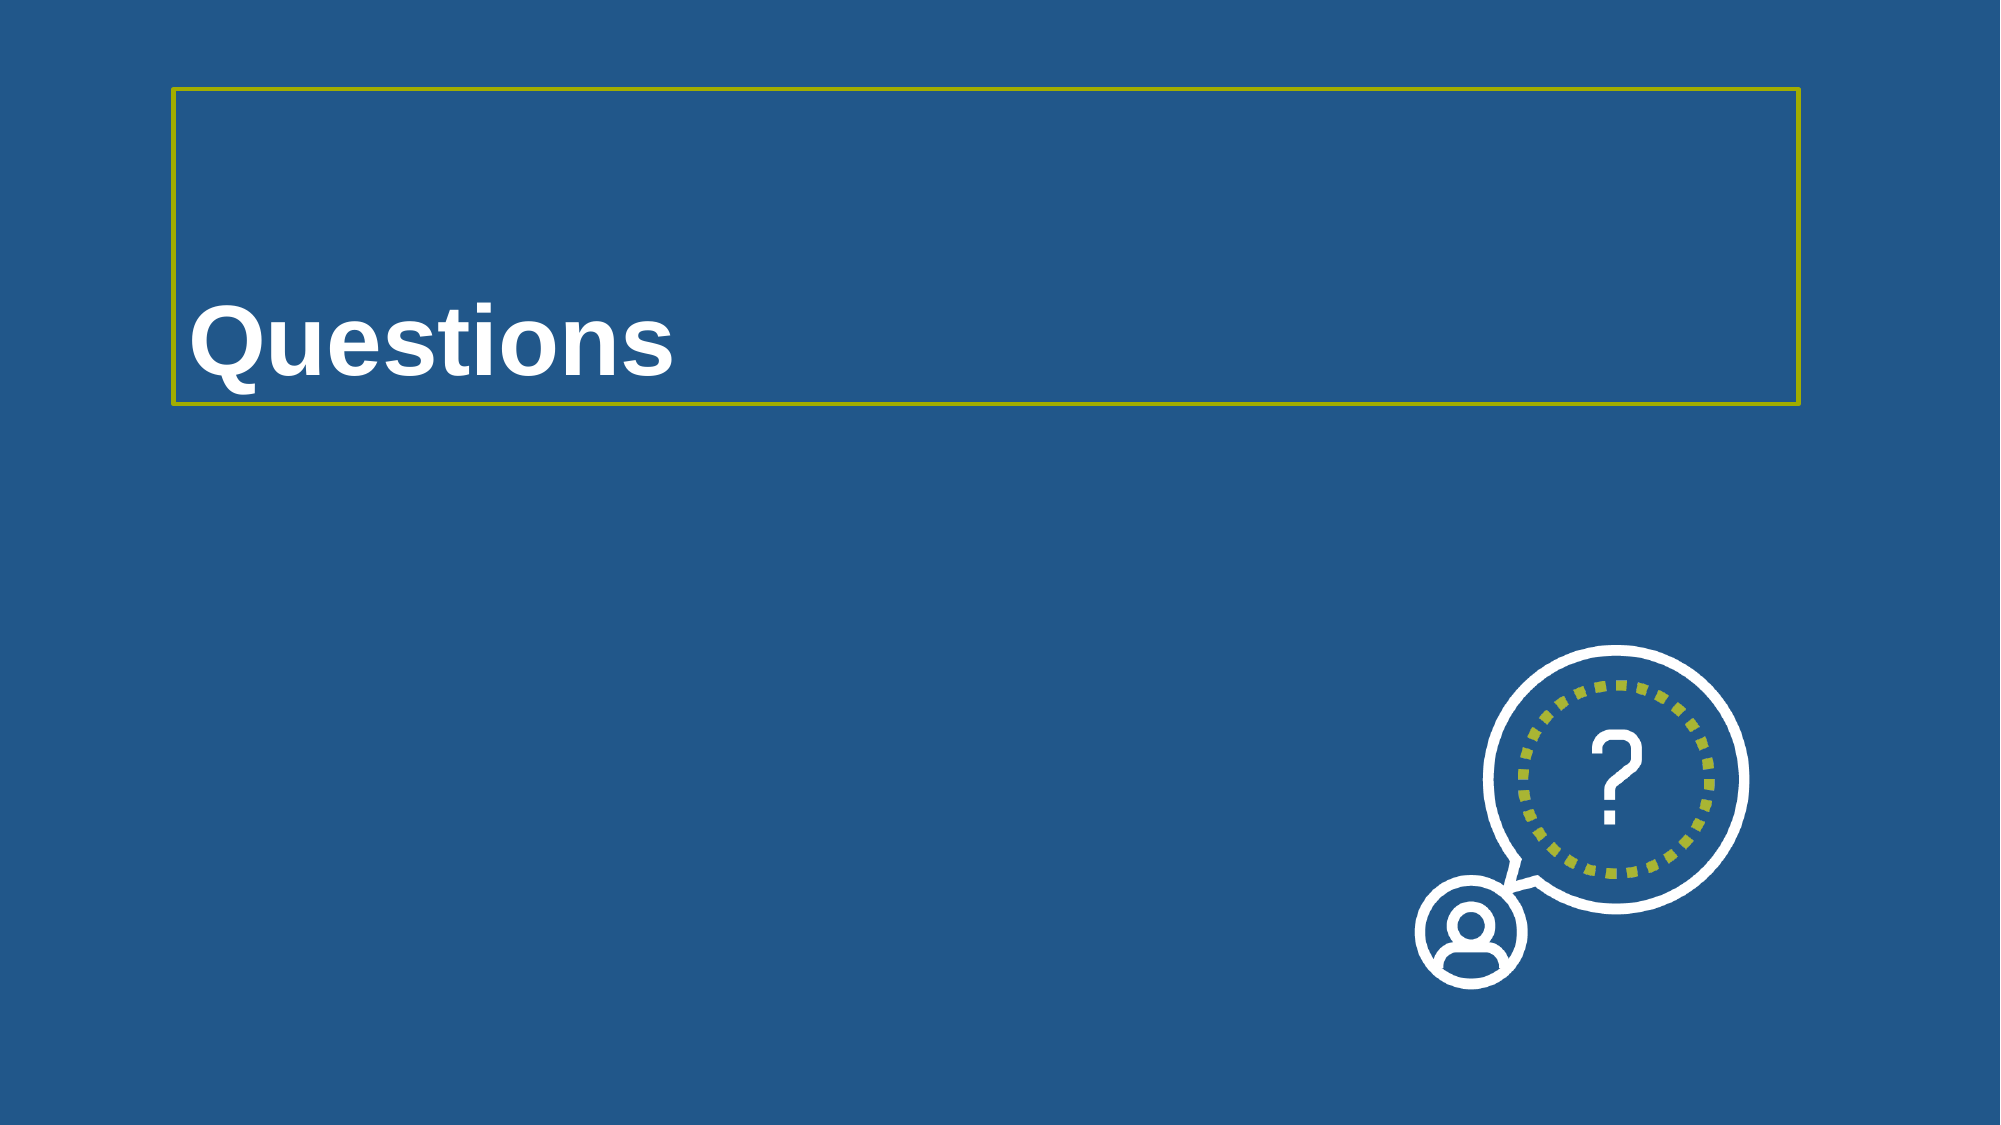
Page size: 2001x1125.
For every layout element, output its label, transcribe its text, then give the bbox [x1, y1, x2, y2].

picture [1347, 581, 1799, 1026]
list Questions [171, 87, 1801, 406]
